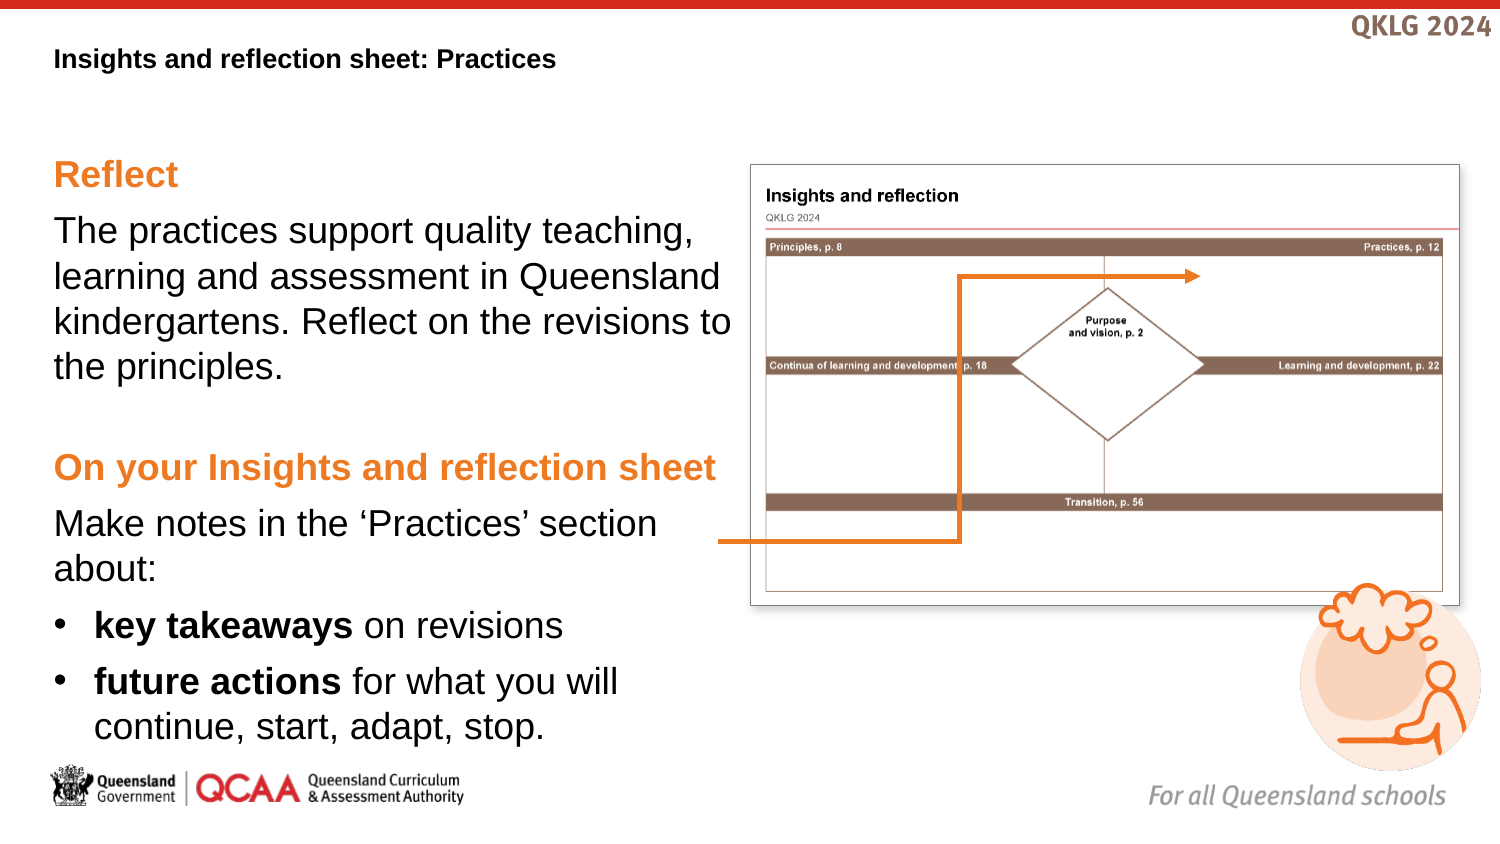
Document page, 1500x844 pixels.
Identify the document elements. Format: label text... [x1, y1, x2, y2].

list Reflect The practices support quality teaching, learning and assessment in Queensland kindergartens. Reflect on the revisions to the principles. On your Insights and reflection sheet Make notes in the ‘Practices’ section about: key takeaways on revisions future actions for what you will continue, start, adapt, stop. [53, 150, 738, 759]
title Insights and reflection sheet: Practices [53, 45, 1448, 105]
picture [749, 164, 1484, 774]
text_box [717, 276, 1201, 542]
picture [1149, 784, 1446, 809]
picture [1352, 15, 1491, 39]
picture [50, 764, 464, 806]
